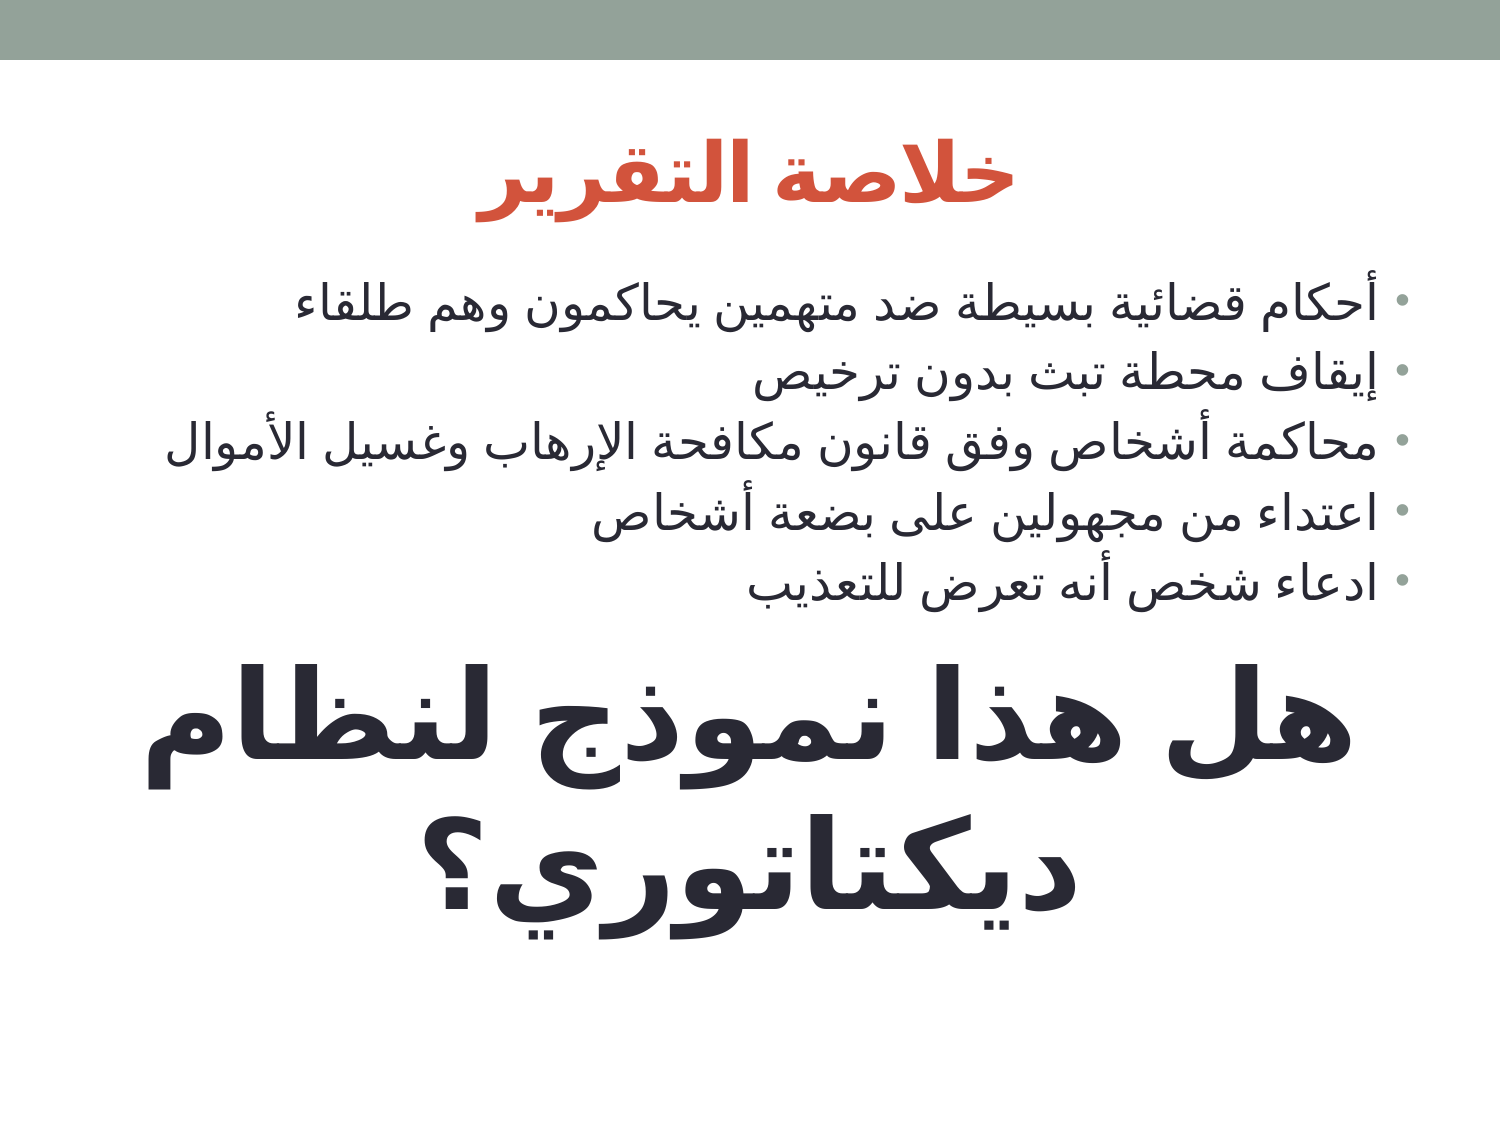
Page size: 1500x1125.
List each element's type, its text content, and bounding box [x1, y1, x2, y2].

list أحكام قضائية بسيطة ضد متهمين يحاكمون وهم طلقاء إيقاف محطة تبث بدون ترخيص محاكمة أشخاص وفق قانون مكافحة الإرهاب وغسيل الأموال اعتداء من مجهولين على بضعة أشخاص ادعاء شخص أنه تعرض للتعذيب هل هذا نموذج لنظام ديكتاتوري؟ [75, 262, 1425, 1063]
title خلاصة التقرير [75, 87, 1425, 250]
